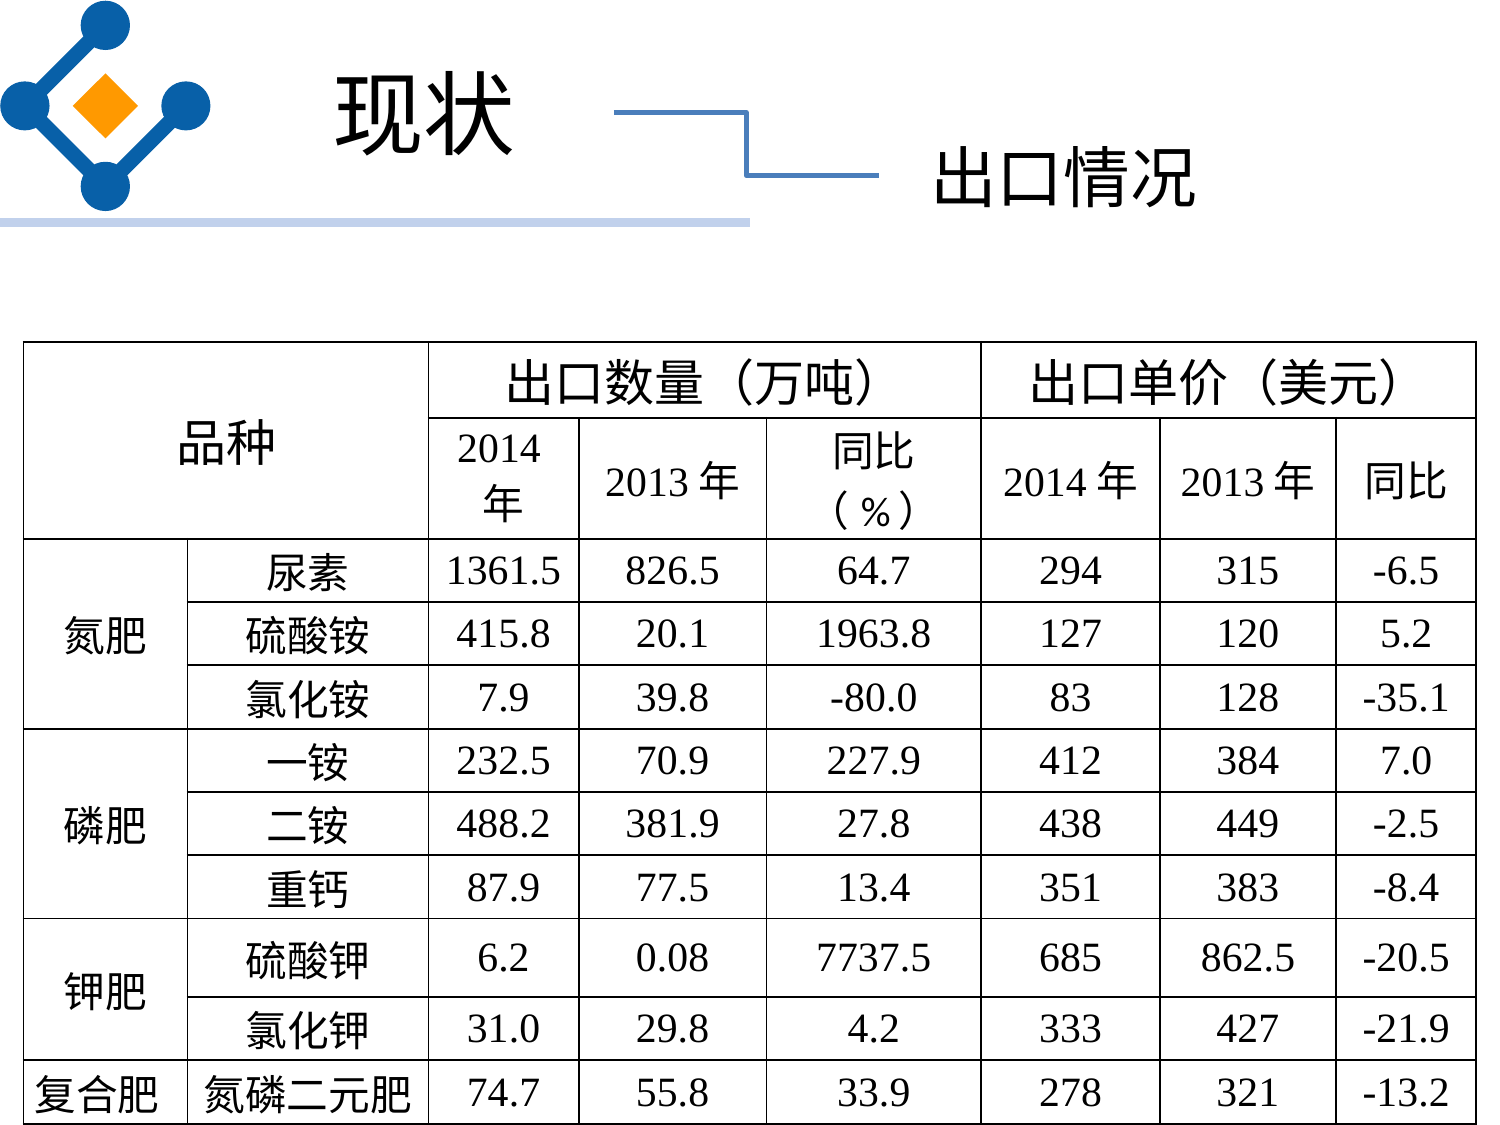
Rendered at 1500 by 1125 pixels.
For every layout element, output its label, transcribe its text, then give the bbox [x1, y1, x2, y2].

table_cell 7.0 [1337, 730, 1475, 791]
table_cell 尿素 [188, 540, 428, 601]
table_cell 315 [1161, 540, 1335, 601]
text_box 出口情况 [915, 128, 1213, 224]
table_cell 294 [982, 540, 1159, 601]
table_cell -8.4 [1337, 856, 1475, 918]
table_cell 127 [982, 603, 1159, 664]
table_cell 二铵 [188, 793, 428, 854]
table_cell 1361.5 [429, 540, 578, 601]
table_cell 39.8 [580, 666, 766, 728]
table_cell 333 [982, 998, 1159, 1059]
table_cell 415.8 [429, 603, 578, 664]
table_cell 83 [982, 666, 1159, 728]
table_cell 2013年 [1161, 419, 1335, 538]
table_cell 321 [1161, 1061, 1335, 1123]
table_cell 氮磷二元肥 [188, 1061, 428, 1123]
table_cell 278 [982, 1061, 1159, 1123]
table_cell 4.2 [767, 998, 980, 1059]
table_cell 412 [982, 730, 1159, 791]
table_cell 钾肥 [24, 919, 187, 1059]
table_cell -13.2 [1337, 1061, 1475, 1123]
table_cell 70.9 [580, 730, 766, 791]
table_cell 1963.8 [767, 603, 980, 664]
table_cell 232.5 [429, 730, 578, 791]
table_cell 同比 [1337, 419, 1475, 538]
table_cell 438 [982, 793, 1159, 854]
table_cell 128 [1161, 666, 1335, 728]
table_cell 2013年 [580, 419, 766, 538]
table_cell 5.2 [1337, 603, 1475, 664]
table_cell -80.0 [767, 666, 980, 728]
table_cell -21.9 [1337, 998, 1475, 1059]
table_cell 磷肥 [24, 730, 187, 918]
table_cell 20.1 [580, 603, 766, 664]
table_header 出口数量（万吨） [429, 343, 980, 417]
table_cell 488.2 [429, 793, 578, 854]
table_cell 重钙 [188, 856, 428, 918]
table_cell 383 [1161, 856, 1335, 918]
table_cell 2014年 [982, 419, 1159, 538]
table_cell 氯化钾 [188, 998, 428, 1059]
table_header 品种 [24, 343, 428, 538]
table_cell 77.5 [580, 856, 766, 918]
table_cell 复合肥 [24, 1061, 187, 1123]
table_cell 硫酸钾 [188, 919, 428, 996]
table_cell 87.9 [429, 856, 578, 918]
table_cell -6.5 [1337, 540, 1475, 601]
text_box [613, 112, 880, 177]
table_cell 427 [1161, 998, 1335, 1059]
table_cell 硫酸铵 [188, 603, 428, 664]
picture [0, 0, 212, 212]
table_cell 685 [982, 919, 1159, 996]
table_cell -35.1 [1337, 666, 1475, 728]
text_box 现状 [317, 49, 531, 175]
table_cell 74.7 [429, 1061, 578, 1123]
table_cell 33.9 [767, 1061, 980, 1123]
table_cell 64.7 [767, 540, 980, 601]
table_cell 384 [1161, 730, 1335, 791]
table_cell 381.9 [580, 793, 766, 854]
table_cell 120 [1161, 603, 1335, 664]
table_cell 862.5 [1161, 919, 1335, 996]
table_cell 31.0 [429, 998, 578, 1059]
table_cell 7.9 [429, 666, 578, 728]
table_cell 449 [1161, 793, 1335, 854]
table_cell 55.8 [580, 1061, 766, 1123]
table_cell 氮肥 [24, 540, 187, 728]
table_cell 826.5 [580, 540, 766, 601]
table_cell 227.9 [767, 730, 980, 791]
table_cell -20.5 [1337, 919, 1475, 996]
table_header 出口单价（美元） [982, 343, 1475, 417]
table_cell 13.4 [767, 856, 980, 918]
table_cell 氯化铵 [188, 666, 428, 728]
table_cell 351 [982, 856, 1159, 918]
table_cell 一铵 [188, 730, 428, 791]
table_cell 0.08 [580, 919, 766, 996]
table_cell 7737.5 [767, 919, 980, 996]
table_cell 29.8 [580, 998, 766, 1059]
table_cell 6.2 [429, 919, 578, 996]
table_cell -2.5 [1337, 793, 1475, 854]
table_cell 同比（%） [767, 419, 980, 538]
table_cell 27.8 [767, 793, 980, 854]
table_cell 2014年 [429, 419, 578, 538]
